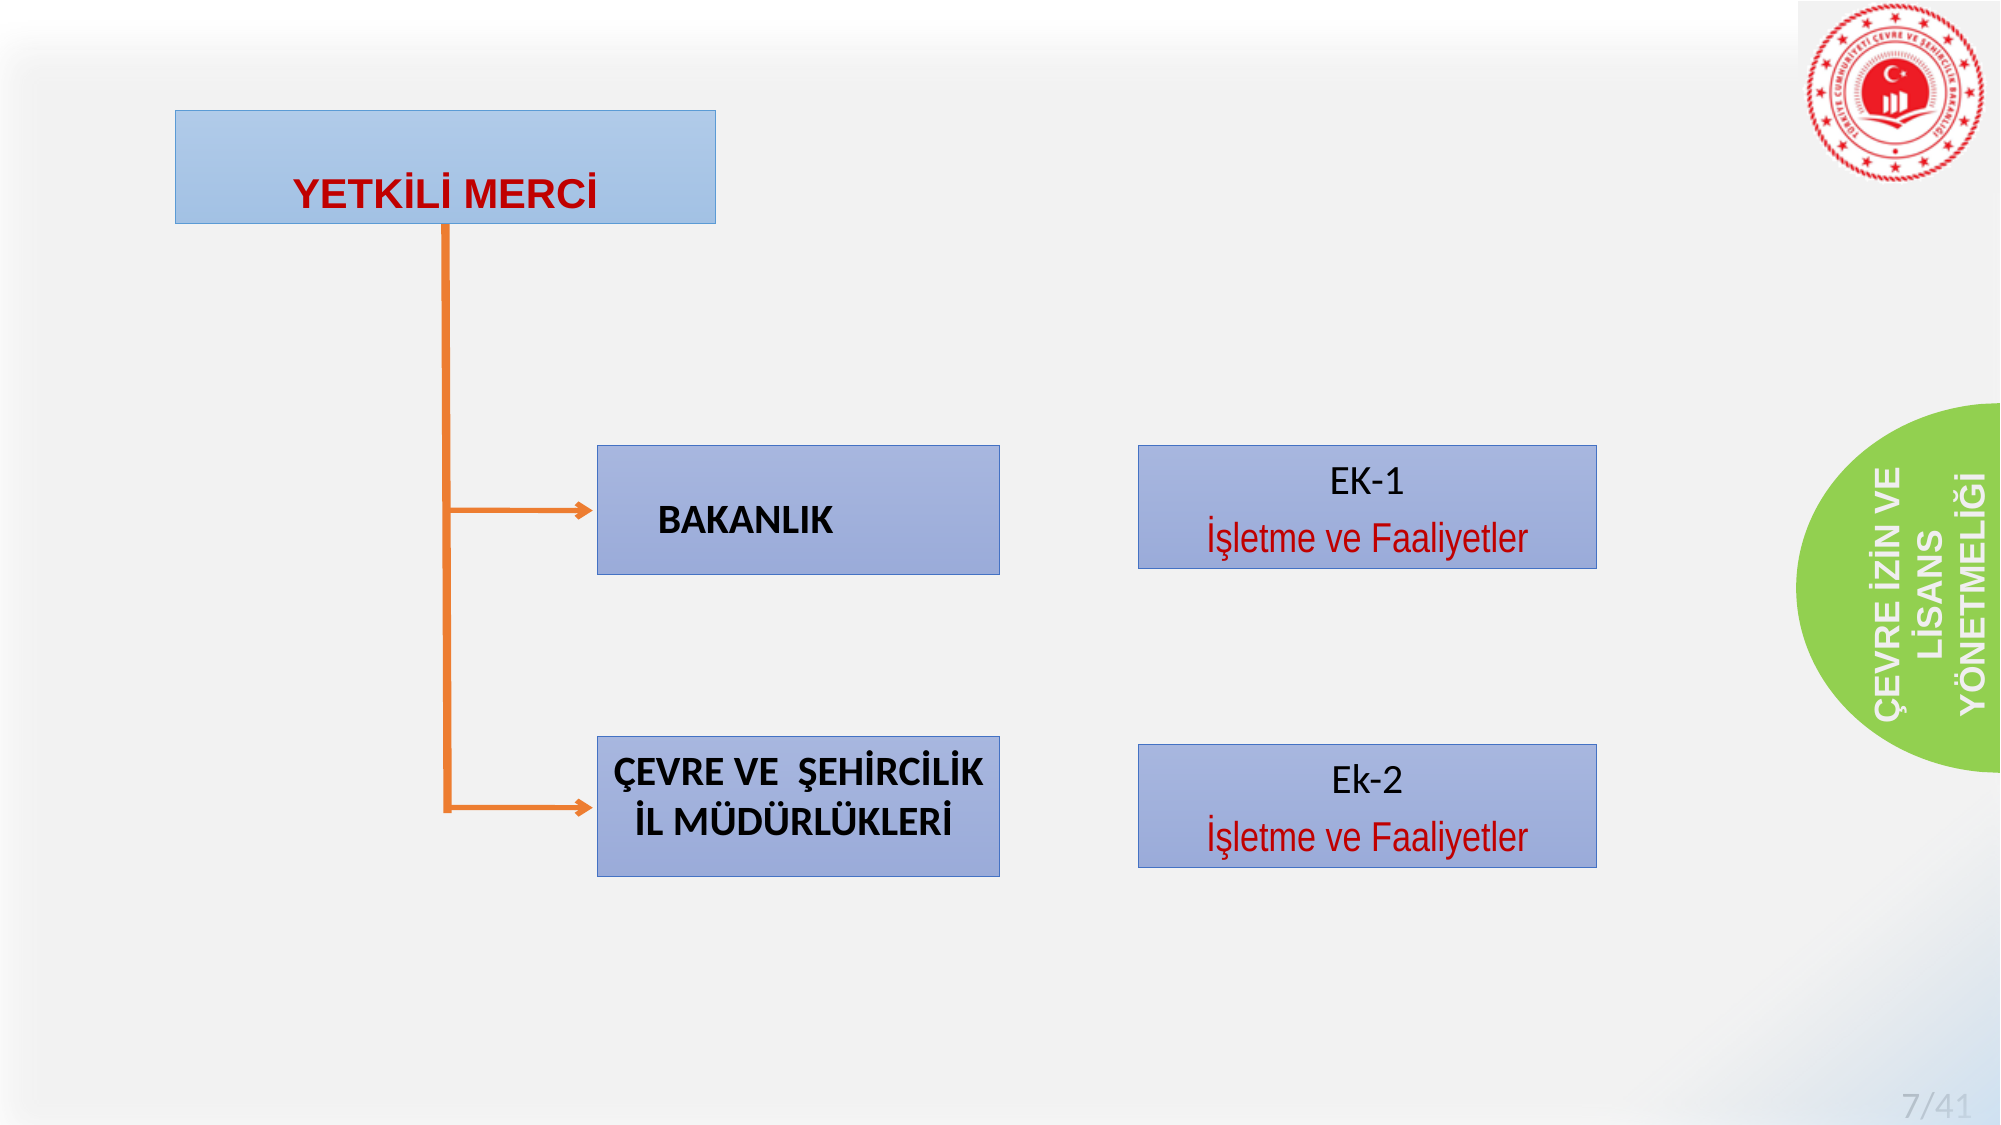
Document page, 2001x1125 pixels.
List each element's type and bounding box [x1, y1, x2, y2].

text_box [175, 110, 1597, 877]
text_box [0, 50, 2000, 1125]
picture [1798, 0, 2000, 193]
